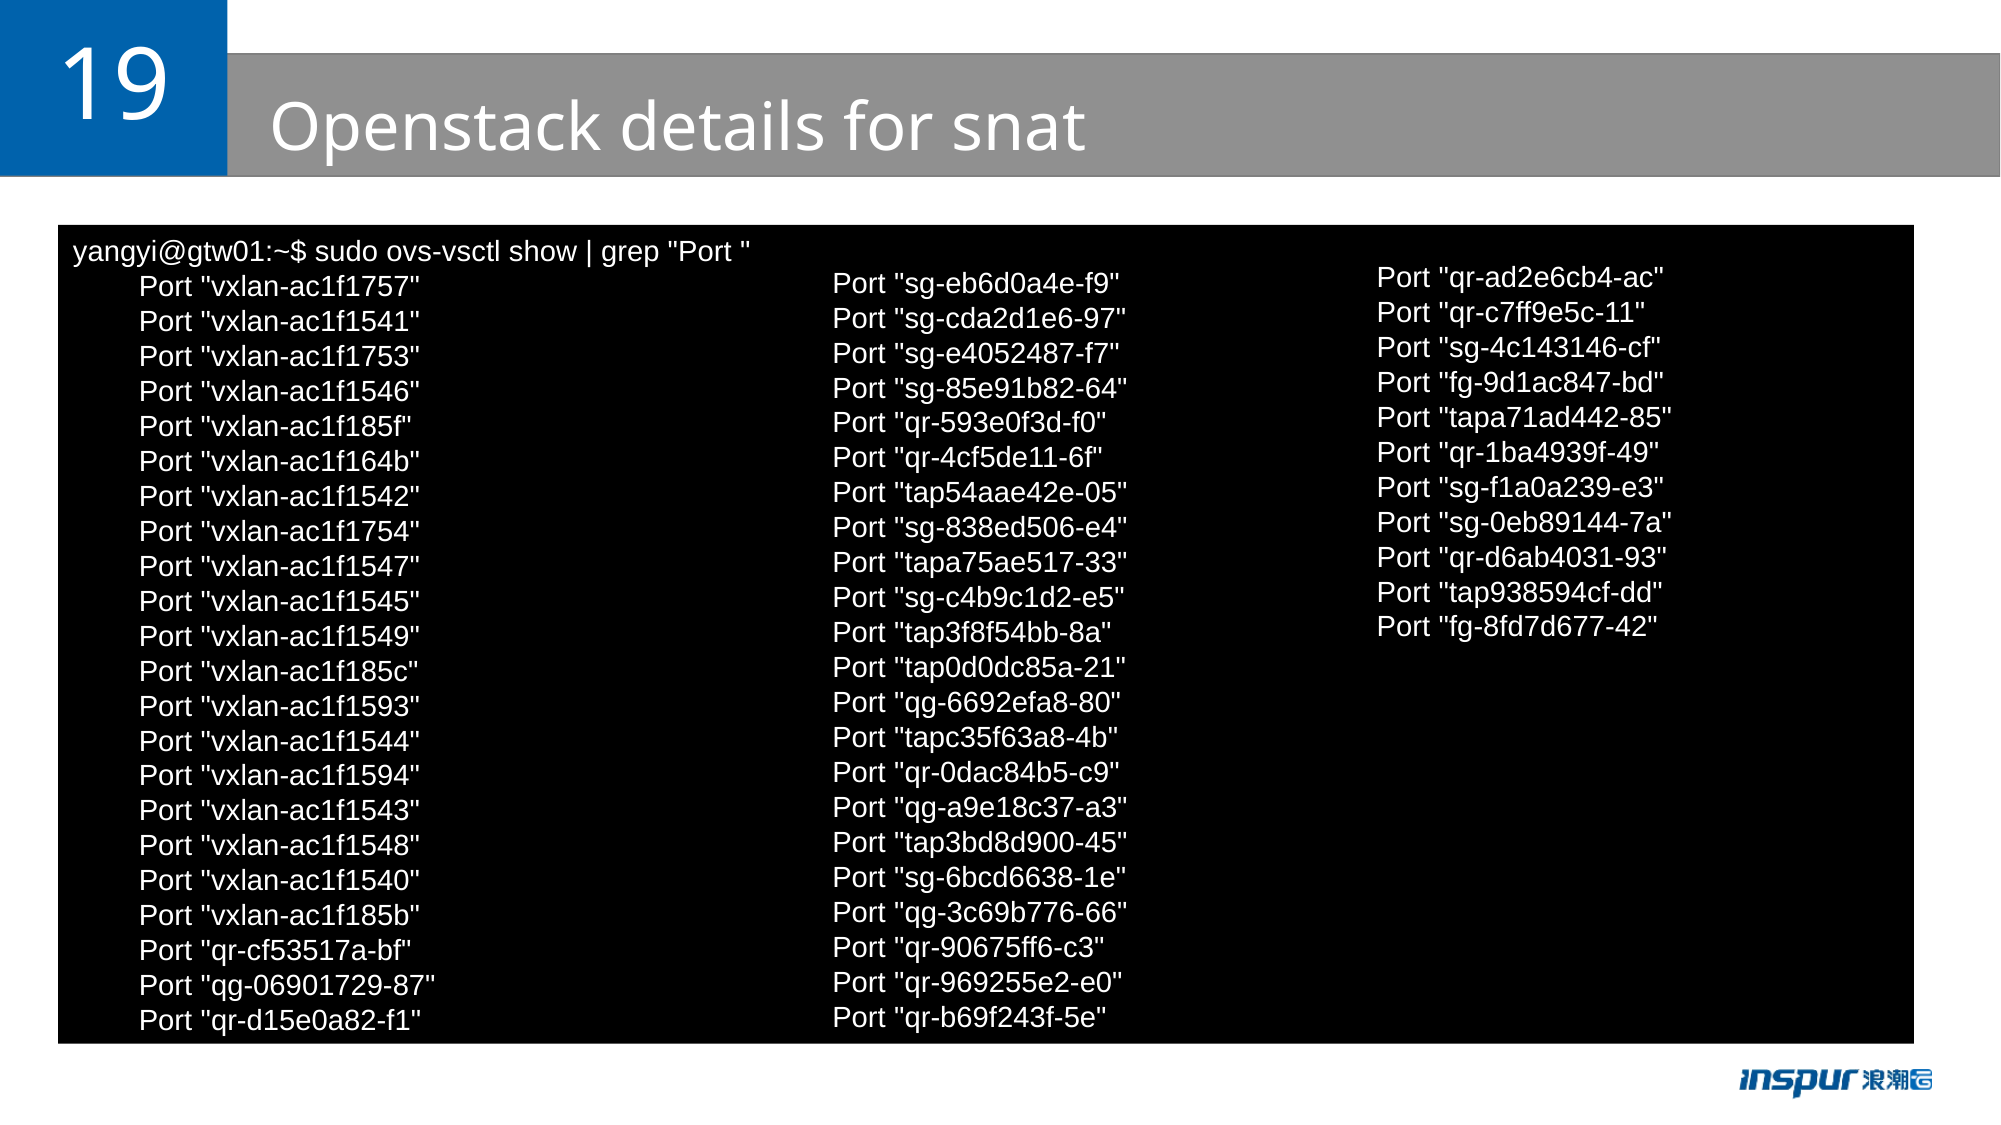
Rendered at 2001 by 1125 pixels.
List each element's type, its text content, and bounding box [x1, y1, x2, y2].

text_box Port "sg-eb6d0a4e-f9" Port "sg-cda2d1e6-97" Port "sg-e4052487-f7" Port "sg-85e91b82-64" Port "qr-593e0f3d-f0" Port "qr-4cf5de11-6f" Port "tap54aae42e-05" Port "sg-838ed506-e4" Port "tapa75ae517-33" Port "sg-c4b9c1d2-e5" Port "tap3f8f54bb-8a" Port "tap0d0dc85a-21" Port "qg-6692efa8-80" Port "tapc35f63a8-4b" Port "qr-0dac84b5-c9" Port "qg-a9e18c37-a3" Port "tap3bd8d900-45" Port "sg-6bcd6638-1e" Port "qg-3c69b776-66" Port "qr-90675ff6-c3" Port "qr-969255e2-e0" Port "qr-b69f243f-5e" [751, 256, 1752, 1041]
title Openstack details for snat [254, 84, 1723, 173]
picture [1738, 1068, 1932, 1104]
list 19 [0, 25, 228, 176]
text_box yangyi@gtw01:~$ sudo ovs-vsctl show | grep "Port " Port "vxlan-ac1f1757" Port "vxlan-ac1f1541" Port "vxlan-ac1f1753" Port "vxlan-ac1f1546" Port "vxlan-ac1f185f" Port "vxlan-ac1f164b" Port "vxlan-ac1f1542" Port "vxlan-ac1f1754" Port "vxlan-ac1f1547" Port "vxlan-ac1f1545" Port "vxlan-ac1f1549" Port "vxlan-ac1f185c" Port "vxlan-ac1f1593" Port "vxlan-ac1f1544" Port "vxlan-ac1f1594" Port "vxlan-ac1f1543" Port "vxlan-ac1f1548" Port "vxlan-ac1f1540" Port "vxlan-ac1f185b" Port "qr-cf53517a-bf" Port "qg-06901729-87" Port "qr-d15e0a82-f1" [58, 224, 1914, 1044]
text_box Port "qr-ad2e6cb4-ac" Port "qr-c7ff9e5c-11" Port "sg-4c143146-cf" Port "fg-9d1ac847-bd" Port "tapa71ad442-85" Port "qr-1ba4939f-49" Port "sg-f1a0a239-e3" Port "sg-0eb89144-7a" Port "qr-d6ab4031-93" Port "tap938594cf-dd" Port "fg-8fd7d677-42" [1295, 250, 1824, 651]
